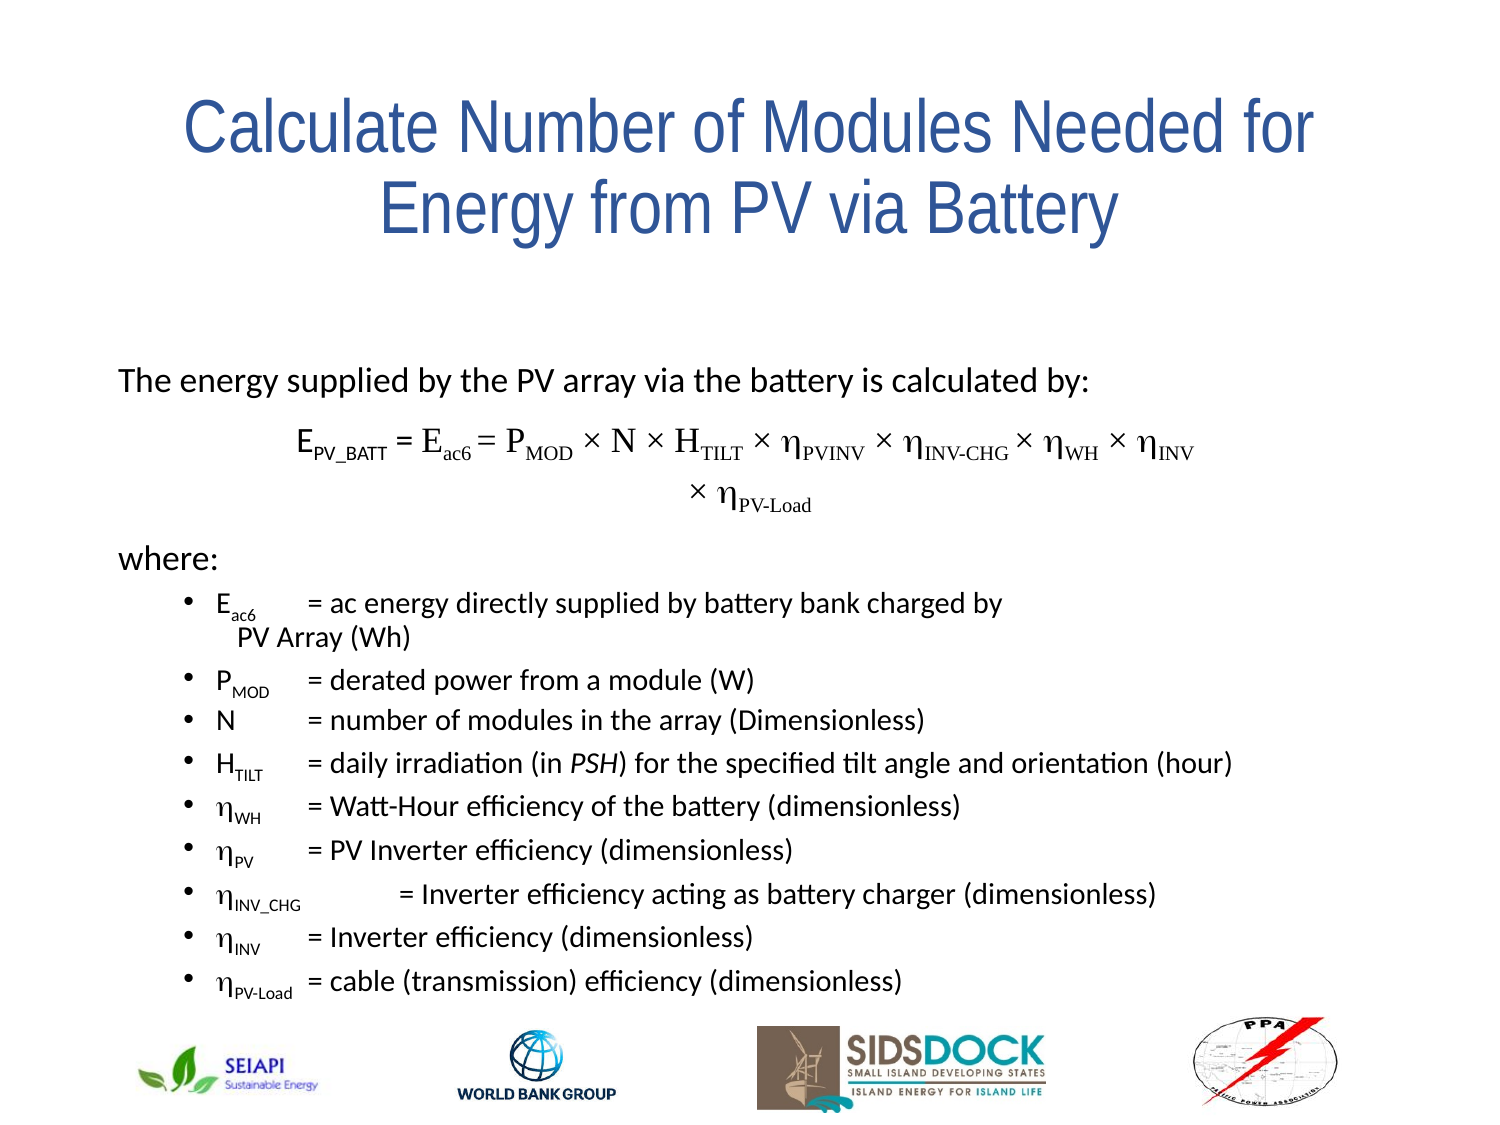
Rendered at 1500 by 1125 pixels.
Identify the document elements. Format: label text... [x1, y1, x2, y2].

picture [135, 1014, 349, 1125]
title Calculate Number of Modules Needed for Energy from PV via Battery [103, 59, 1397, 278]
picture [444, 1018, 630, 1121]
list The energy supplied by the PV array via the battery is calculated by: EPV_BATT = Eac6 = PMOD × N × HTILT × PVINV × INV-CHG × WH × INV × PV-Load where: Eac6 = ac energy directly supplied by battery bank charged by PV Array (Wh) PMOD = derated power from a module (W) N = number of modules in the array (Dimensionless) HTILT = daily irradiation (in PSH) for the specified tilt angle and orientation (hour) WH = Watt-Hour efficiency of the battery (dimensionless) PV = PV Inverter efficiency (dimensionless) INV_CHG = Inverter efficiency acting as battery charger (dimensionless) INV = Inverter efficiency (dimensionless) PV-Load = cable (transmission) efficiency (dimensionless) [103, 299, 1397, 1014]
picture [1187, 1014, 1342, 1121]
picture [757, 1026, 1046, 1113]
